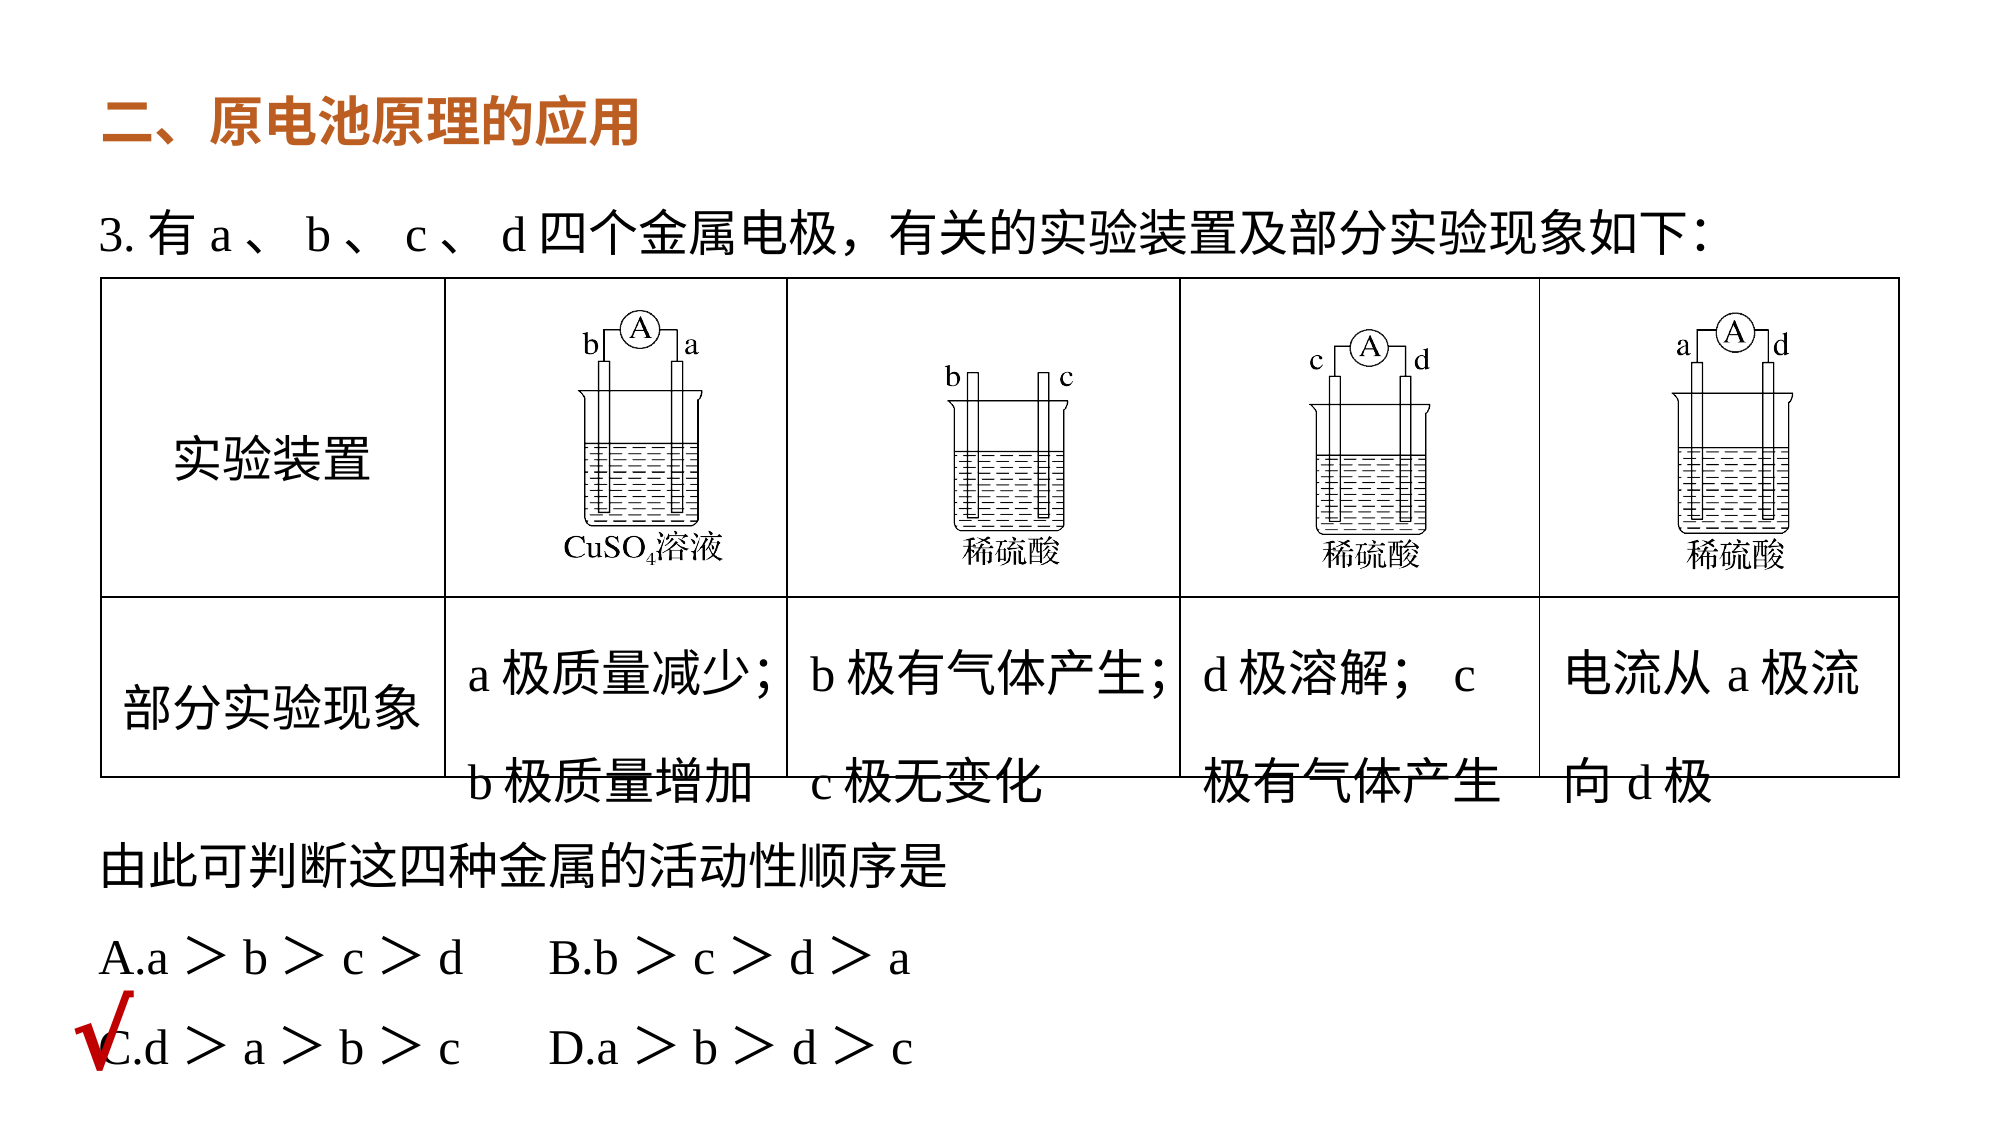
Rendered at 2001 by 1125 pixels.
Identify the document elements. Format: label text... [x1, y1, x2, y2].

picture [559, 304, 729, 571]
text_box 3.有a、b、c、d四个金属电极，有关的实验装置及部分实验现象如下： [83, 164, 1945, 269]
text_box 由此可判断这四种金属的活动性顺序是 A.a＞b＞c＞d B.b＞c＞d＞a C.d＞a＞b＞c D.a＞b＞d＞c [83, 797, 1945, 1083]
table_cell a极质量减少；b极质量增加 [446, 598, 786, 776]
table_header [1540, 279, 1898, 596]
text_box 二、原电池原理的应用 [86, 47, 659, 160]
picture [935, 329, 1081, 571]
table_header [446, 279, 786, 596]
table_header [1181, 279, 1539, 596]
table_cell b极有气体产生；c极无变化 [788, 598, 1179, 776]
picture [1297, 329, 1443, 571]
table_header 实验装置 [102, 279, 444, 596]
table_cell 电流从a极流向d极 [1540, 598, 1898, 776]
table_cell 部分实验现象 [102, 598, 444, 776]
table_cell d极溶解；c极有气体产生 [1181, 598, 1539, 776]
table_header [788, 279, 1179, 596]
text_box √ [56, 968, 181, 1096]
picture [1659, 304, 1806, 571]
